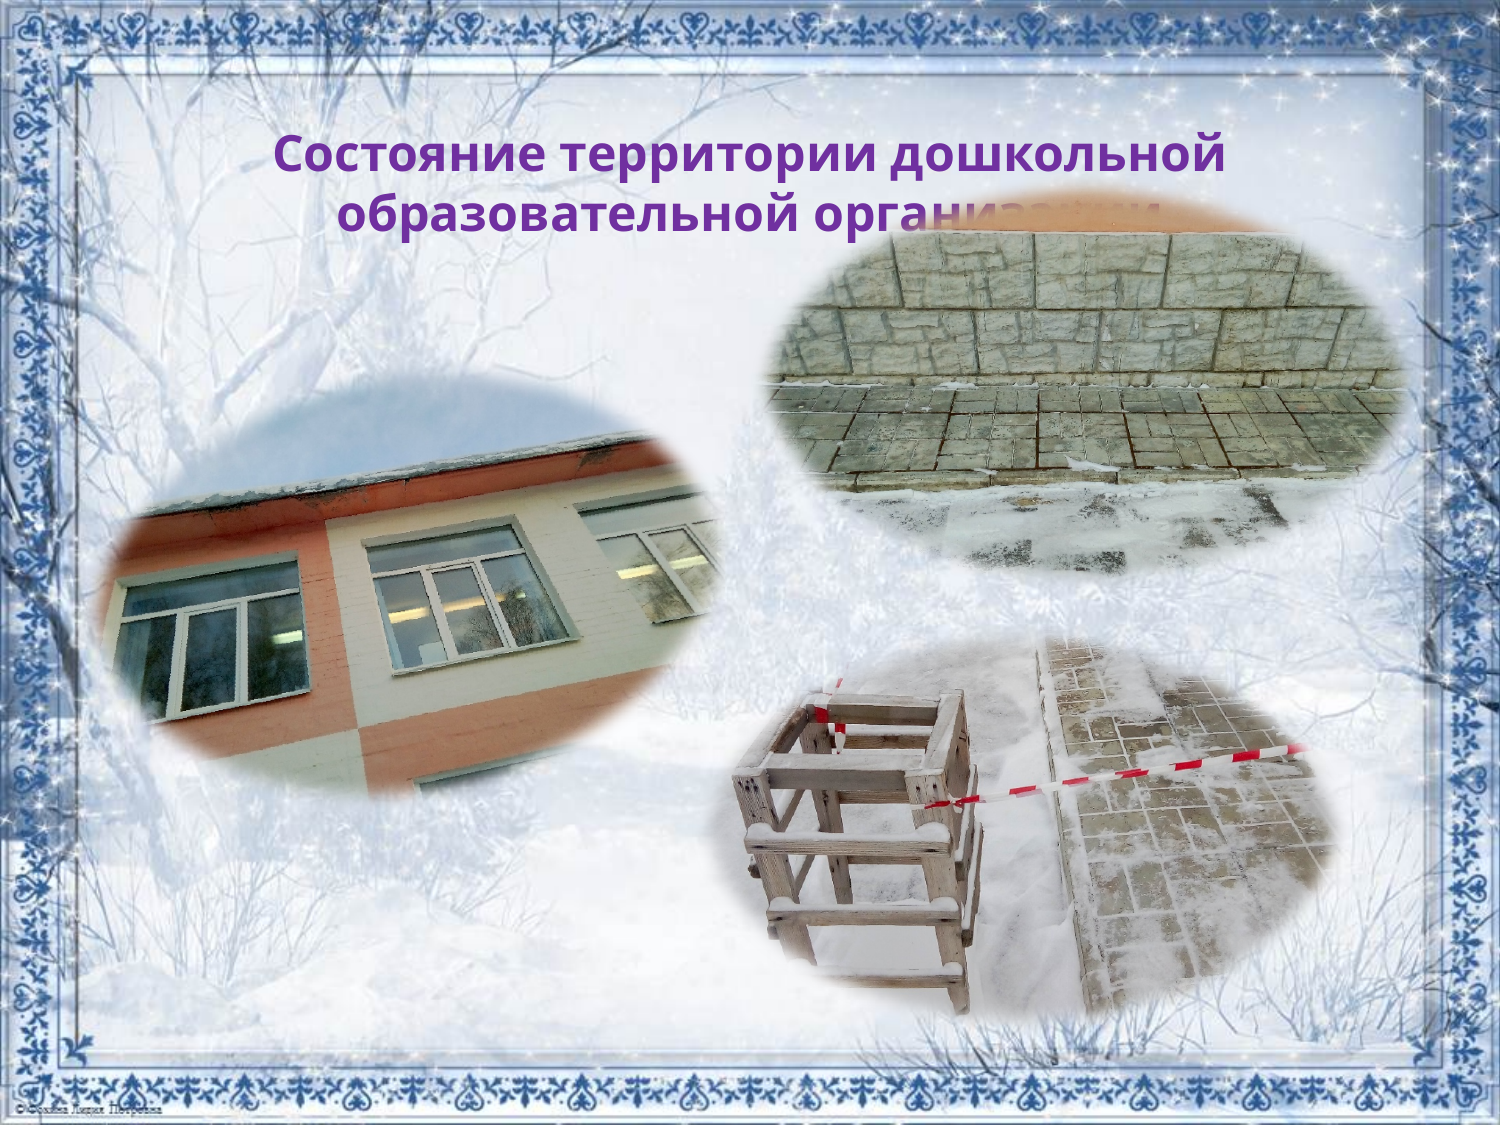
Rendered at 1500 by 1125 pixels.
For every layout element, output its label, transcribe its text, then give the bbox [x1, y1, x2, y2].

picture [0, 0, 1500, 1125]
title Состояние территории дошкольной образовательной организации [75, 113, 1425, 233]
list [76, 359, 738, 809]
